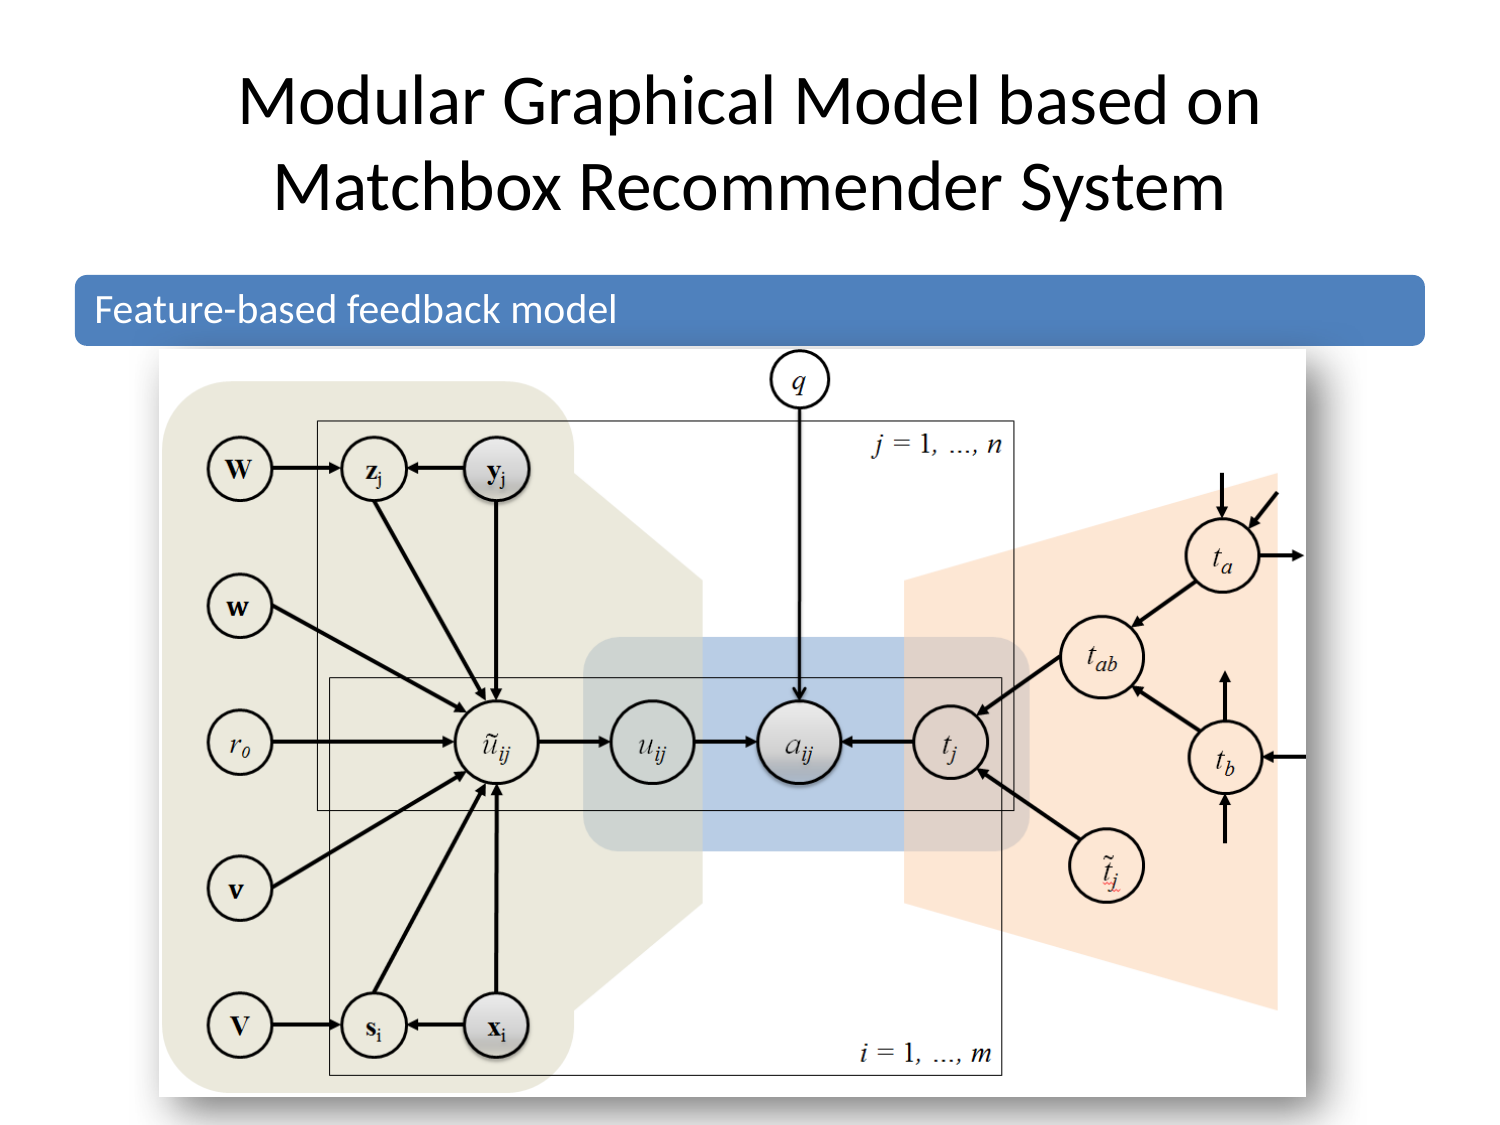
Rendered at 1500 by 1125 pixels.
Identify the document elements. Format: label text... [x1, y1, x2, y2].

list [74, 262, 1426, 1006]
title Modular Graphical Model based on Matchbox Recommender System [75, 45, 1425, 233]
picture [159, 349, 1306, 1097]
